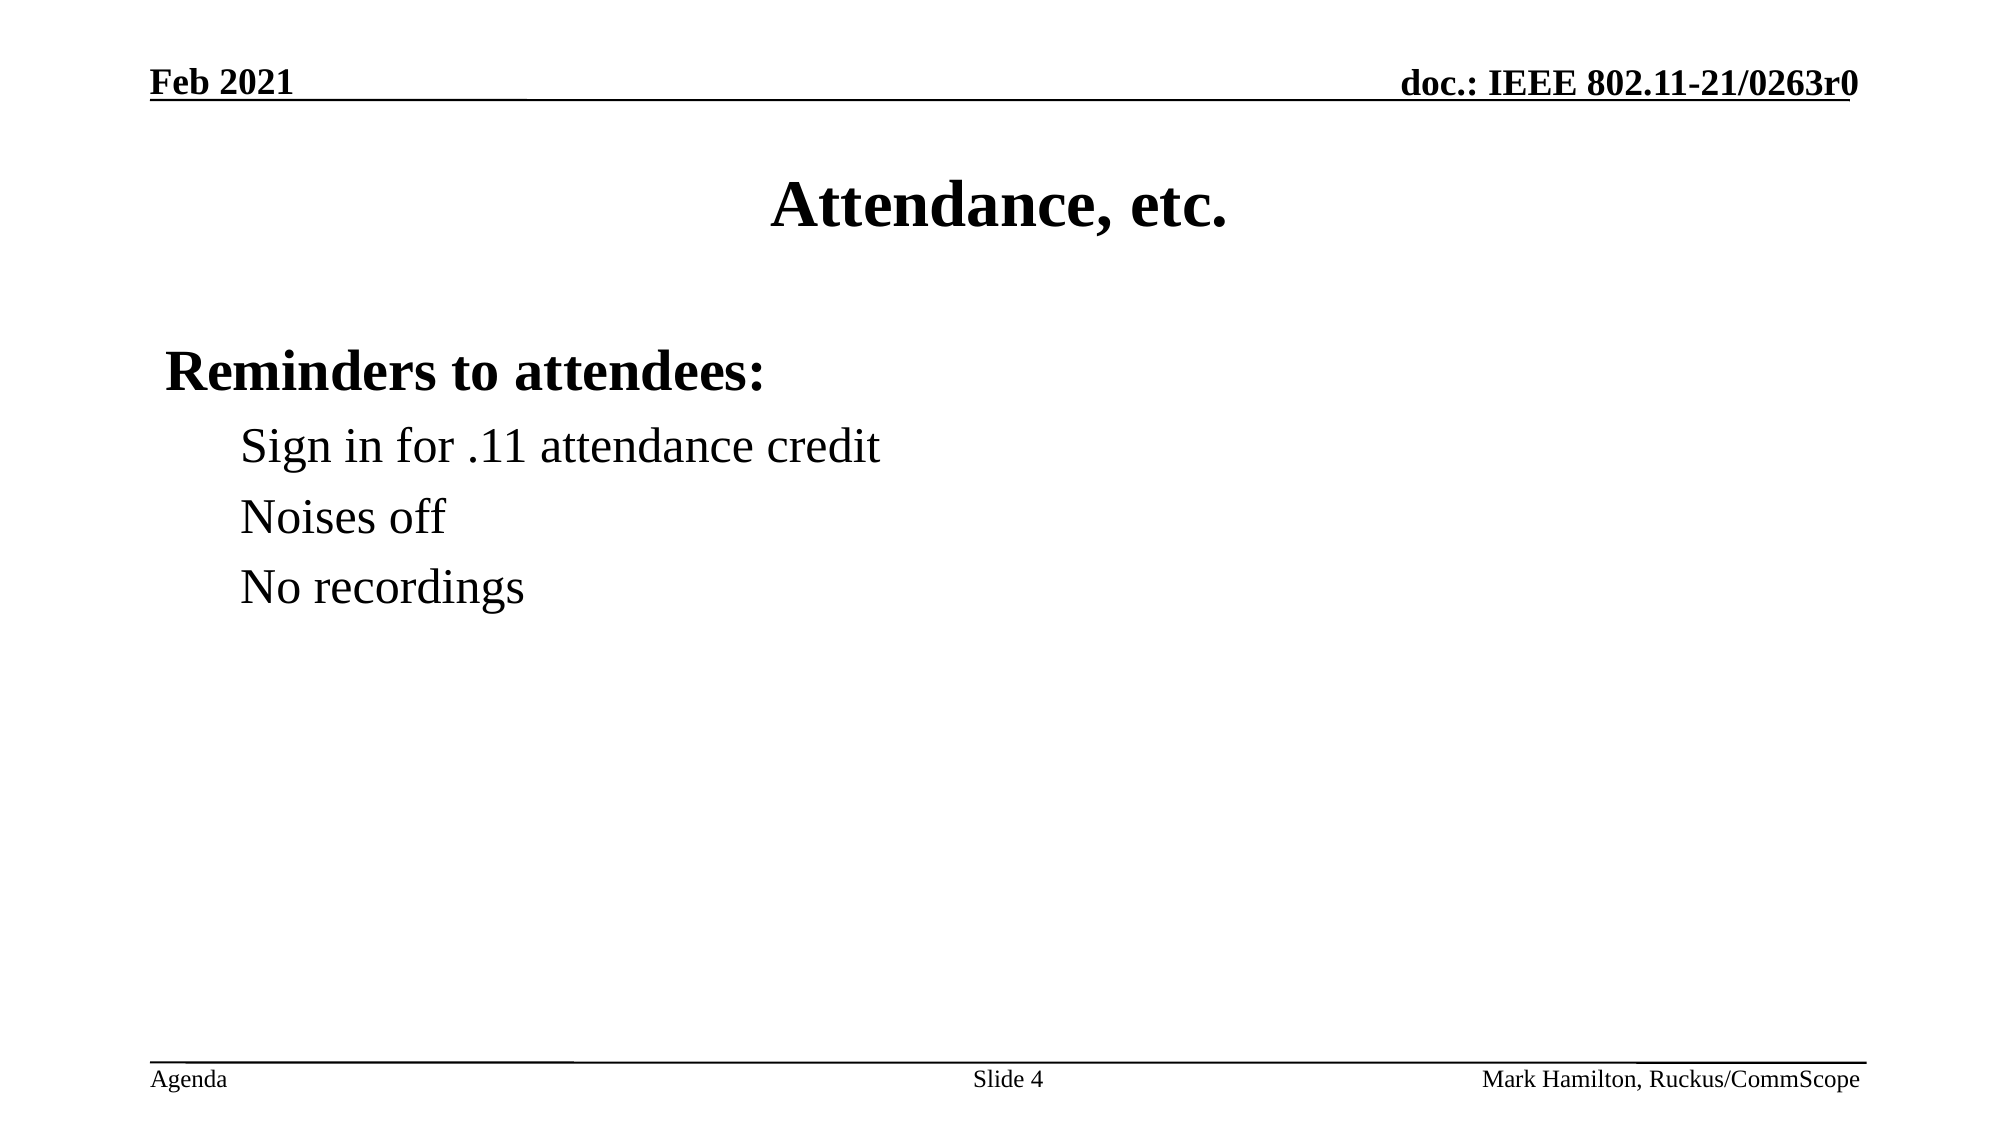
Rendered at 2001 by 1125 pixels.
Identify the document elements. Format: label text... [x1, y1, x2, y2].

list Reminders to attendees: Sign in for .11 attendance credit Noises off No recordings [149, 324, 1850, 1000]
title Attendance, etc. [149, 112, 1850, 288]
slide_number Slide 4 [950, 1061, 1067, 1123]
